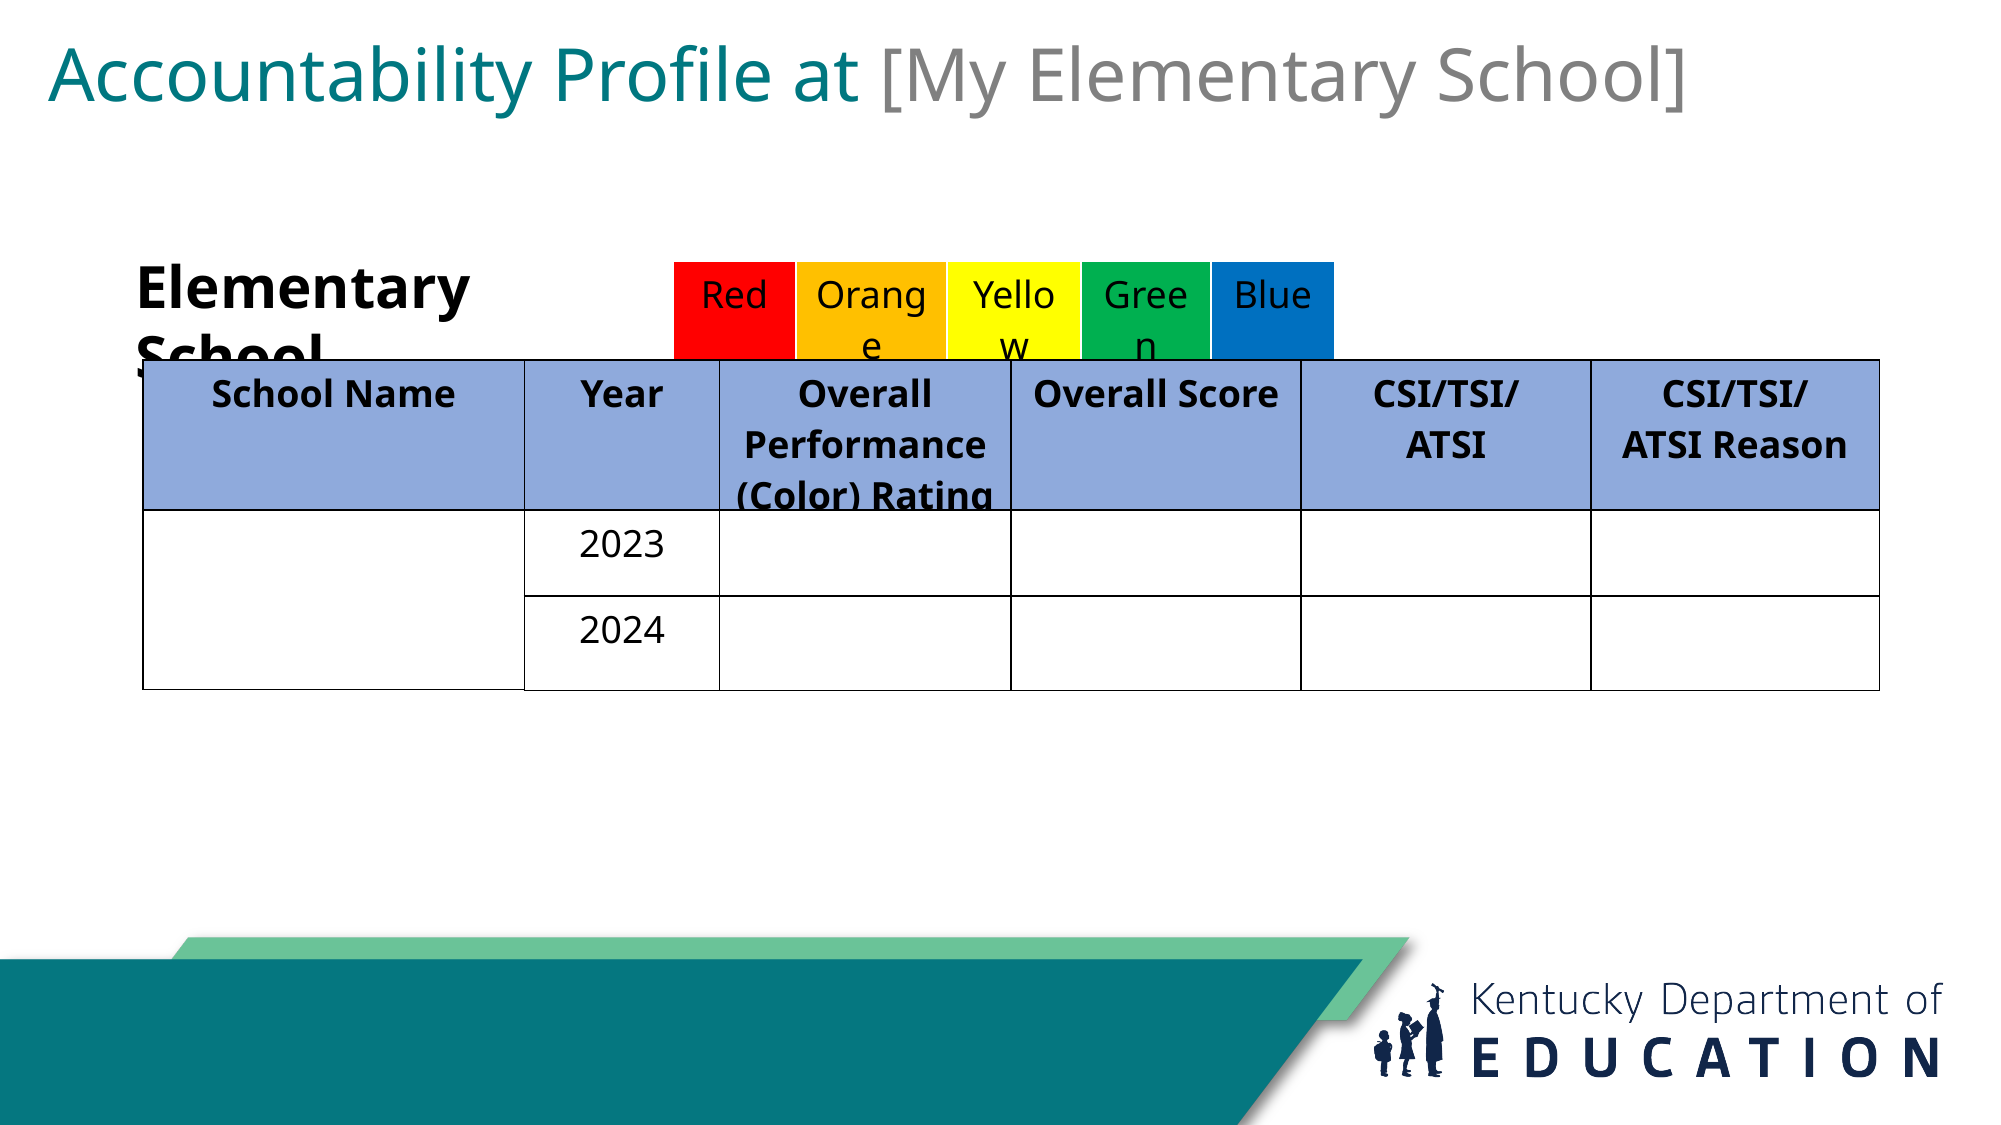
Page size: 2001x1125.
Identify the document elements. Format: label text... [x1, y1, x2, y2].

table_header CSI/TSI/ ATSI [1302, 361, 1590, 509]
table_cell [1302, 597, 1590, 690]
table_header Red [674, 262, 795, 359]
table_cell [1592, 597, 1879, 690]
table_header Green [1082, 262, 1210, 359]
table_header Overall Performance (Color) Rating [720, 361, 1010, 509]
text_box Elementary School [120, 242, 678, 398]
table_header Blue [1212, 262, 1334, 359]
table_cell [1302, 511, 1590, 595]
table_cell [720, 597, 1010, 690]
table_header CSI/TSI/ ATSI Reason [1592, 361, 1879, 509]
table_header Overall Score [1012, 361, 1300, 509]
table_cell 2023 [525, 511, 719, 595]
table_cell [720, 511, 1010, 595]
title Accountability Profile at [My Elementary School] [0, 0, 1890, 157]
table_cell [1012, 511, 1300, 595]
table_header School Name [144, 361, 524, 509]
table_cell [1012, 597, 1300, 690]
table_cell [1592, 511, 1879, 595]
table_cell [144, 511, 524, 689]
picture [0, 0, 2001, 1125]
table_cell 2024 [525, 597, 719, 690]
table_header Orange [797, 262, 946, 359]
table_header Year [525, 361, 719, 509]
table_header Yellow [948, 262, 1080, 359]
